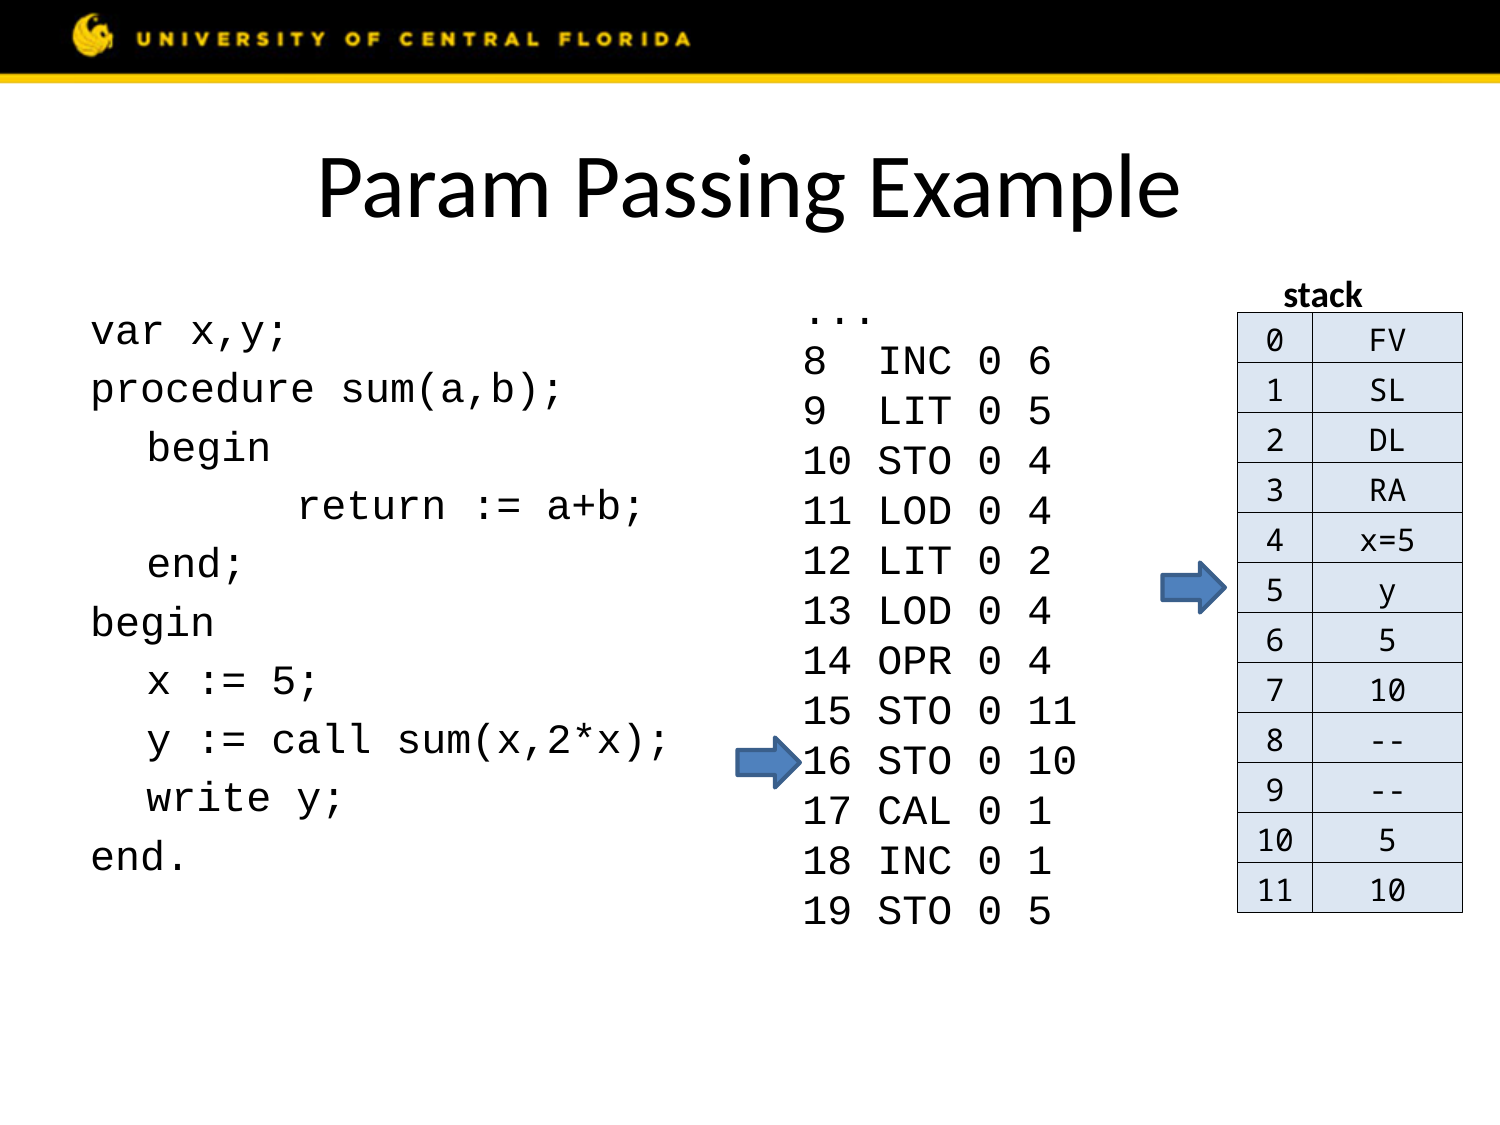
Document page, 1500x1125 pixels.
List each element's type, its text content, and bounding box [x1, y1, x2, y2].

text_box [1237, 562, 1463, 612]
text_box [1237, 612, 1463, 662]
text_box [1237, 312, 1463, 363]
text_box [1237, 512, 1463, 562]
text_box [1237, 712, 1463, 762]
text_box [1237, 370, 1463, 412]
list var x,y; procedure sum(a,b); begin return := a+b; end; begin x := 5; y := call sum(x,2*x); write y; end. [75, 295, 775, 1038]
text_box stack [1268, 262, 1378, 310]
picture [0, 0, 1500, 1125]
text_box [1237, 412, 1463, 462]
title Param Passing Example [75, 87, 1425, 275]
text_box [735, 735, 802, 790]
text_box [1160, 560, 1228, 615]
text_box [1237, 812, 1463, 862]
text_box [1237, 462, 1463, 512]
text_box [1237, 662, 1463, 712]
text_box ... 8 INC 0 6 9 LIT 0 5 10 STO 0 4 11 LOD 0 4 12 LIT 0 2 13 LOD 0 4 14 OPR 0 4 15 STO 0 11 16 STO 0 10 17 CAL 0 1 18 INC 0 1 19 STO 0 5 [787, 274, 1163, 991]
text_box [1237, 762, 1463, 812]
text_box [1237, 862, 1463, 913]
